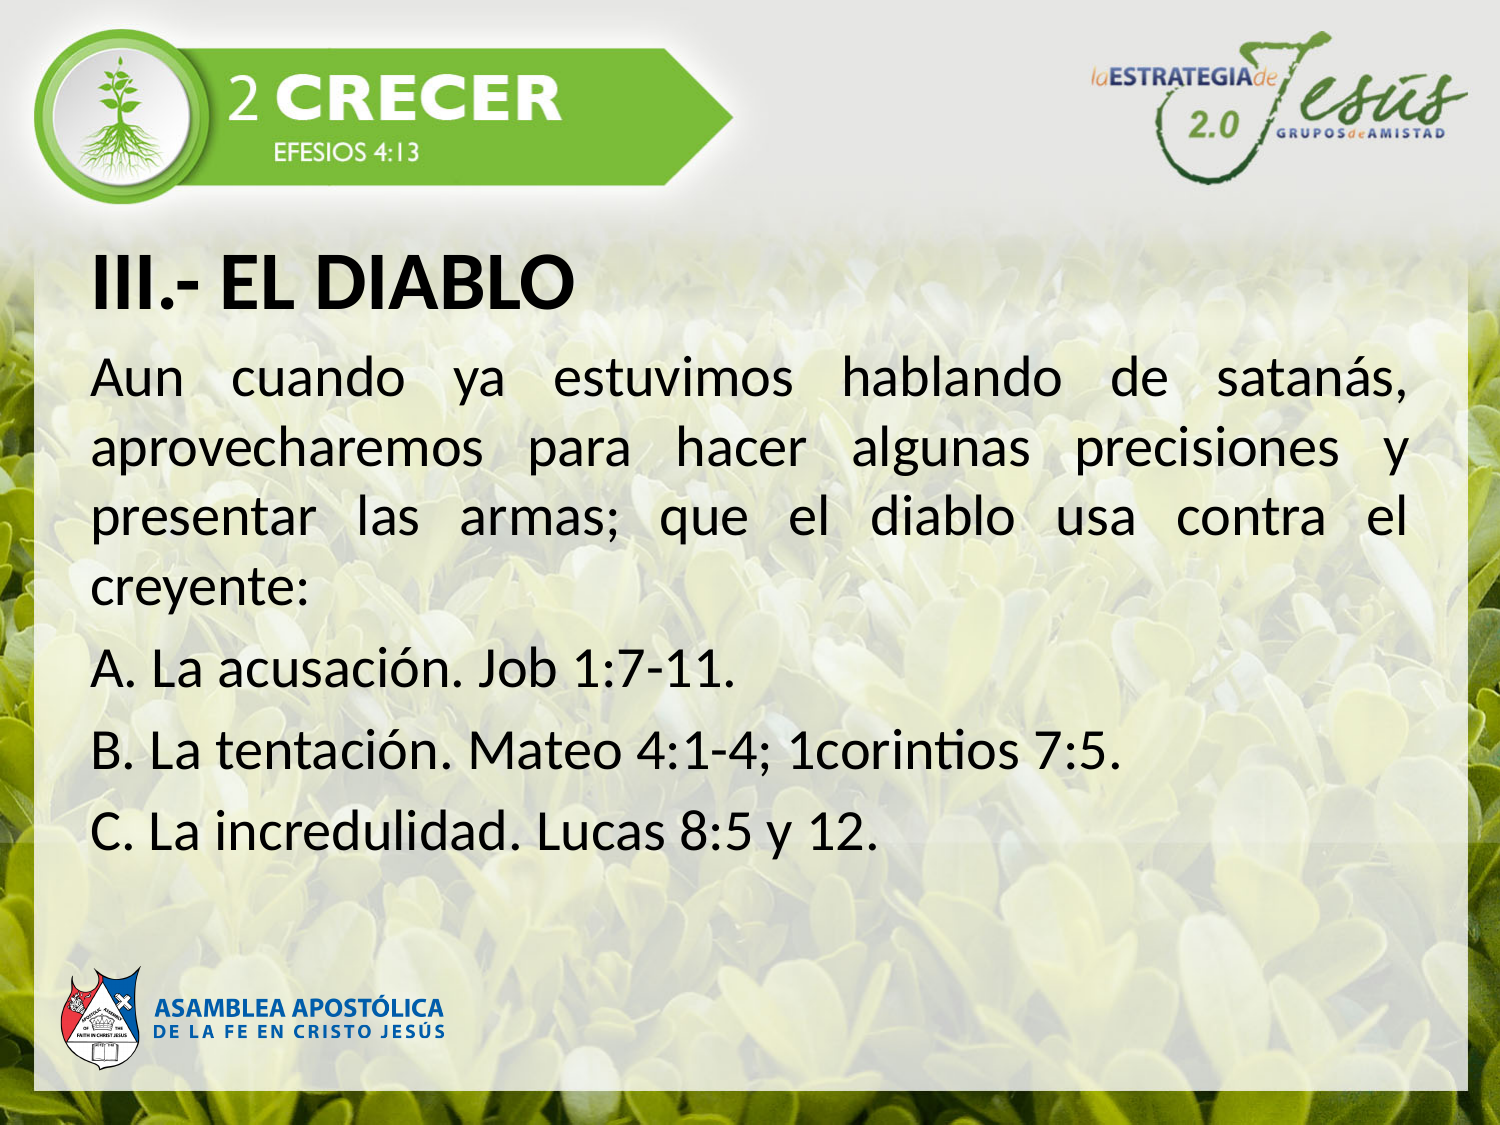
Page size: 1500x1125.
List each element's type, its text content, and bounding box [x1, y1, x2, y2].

picture [0, 0, 1500, 1125]
list III.- EL DIABLO Aun cuando ya estuvimos hablando de satanás, aprovecharemos para hacer algunas precisiones y presentar las armas; que el diablo usa contra el creyente: A. La acusación. Job 1:7-11. B. La tentación. Mateo 4:1-4; 1corintios 7:5. C. La incredulidad. Lucas 8:5 y 12. [75, 218, 1425, 961]
